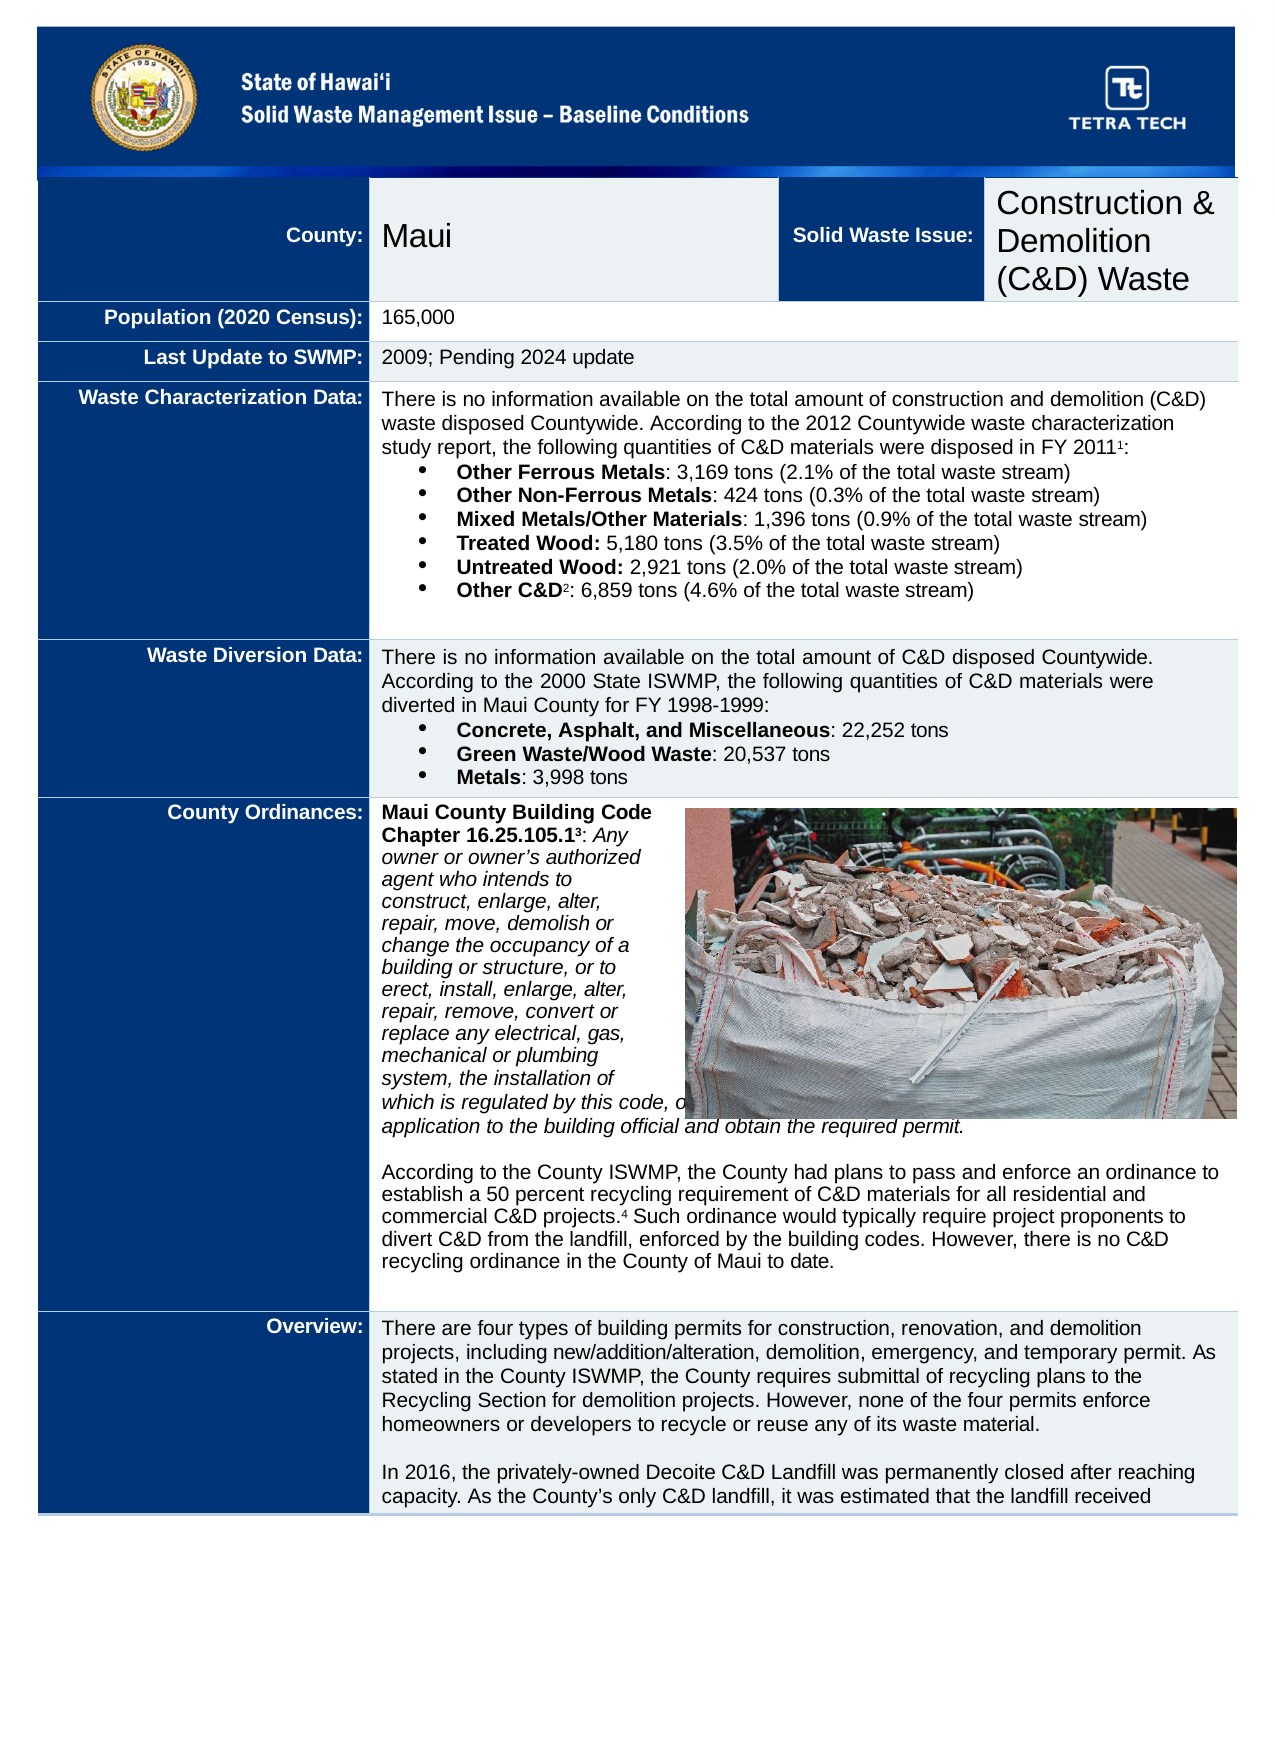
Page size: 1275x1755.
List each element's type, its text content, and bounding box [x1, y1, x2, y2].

table_cell There is no information available on the total amount of construction and demolition (C&D) waste disposed Countywide. According to the 2012 Countywide waste characterization study report, the following quantities of C&D materials were disposed in FY 20111: Other Ferrous Metals: 3,169 tons (2.1% of the total waste stream) Other Non-Ferrous Metals: 424 tons (0.3% of the total waste stream) Mixed Metals/Other Materials: 1,396 tons (0.9% of the total waste stream) Treated Wood: 5,180 tons (3.5% of the total waste stream) Untreated Wood: 2,921 tons (2.0% of the total waste stream) Other C&D2: 6,859 tons (4.6% of the total waste stream) [370, 382, 1238, 639]
table_cell County Ordinances: [38, 798, 369, 1311]
table_cell Overview: [38, 1312, 369, 1513]
table_header Maui [370, 218, 778, 301]
table_header Solid Waste Issue: [779, 218, 984, 301]
table_cell There is no information available on the total amount of C&D disposed Countywide. According to the 2000 State ISWMP, the following quantities of C&D materials were diverted in Maui County for FY 1998-1999: Concrete, Asphalt, and Miscellaneous: 22,252 tons Green Waste/Wood Waste: 20,537 tons Metals: 3,998 tons [370, 640, 1238, 797]
table_cell 165,000 [370, 302, 1238, 341]
table_cell Waste Characterization Data: [38, 382, 369, 639]
table_cell There are four types of building permits for construction, renovation, and demolition projects, including new/addition/alteration, demolition, emergency, and temporary permit. As stated in the County ISWMP, the County requires submittal of recycling plans to the Recycling Section for demolition projects. However, none of the four permits enforce homeowners or developers to recycle or reuse any of its waste material. In 2016, the privately-owned Decoite C&D Landfill was permanently closed after reaching capacity. As the County’s only C&D landfill, it was estimated that the landfill received [370, 1312, 1238, 1513]
table_cell Last Update to SWMP: [38, 342, 369, 381]
table_cell Maui County Building Code Chapter 16.25.105.13: Any owner or owner’s authorized agent who intends to construct, enlarge, alter, repair, move, demolish or change the occupancy of a building or structure, or to erect, install, enlarge, alter, repair, remove, convert or replace any electrical, gas, mechanical or plumbing system, the installation of which is regulated by this code, or to cause any such work to be performed, shall first make application to the building official and obtain the required permit. According to the County ISWMP, the County had plans to pass and enforce an ordinance to establish a 50 percent recycling requirement of C&D materials for all residential and commercial C&D projects.4 Such ordinance would typically require project proponents to divert C&D from the landfill, enforced by the building codes. However, there is no C&D recycling ordinance in the County of Maui to date. [370, 798, 1238, 1311]
table_header County: [38, 218, 369, 301]
table_cell Waste Diversion Data: [38, 640, 369, 797]
table_header Construction & Demolition (C&D) Waste [985, 218, 1238, 301]
table_cell Population (2020 Census): [38, 302, 369, 341]
picture [685, 808, 1237, 1119]
picture [0, 0, 1275, 209]
table_cell 2009; Pending 2024 update [370, 342, 1238, 381]
